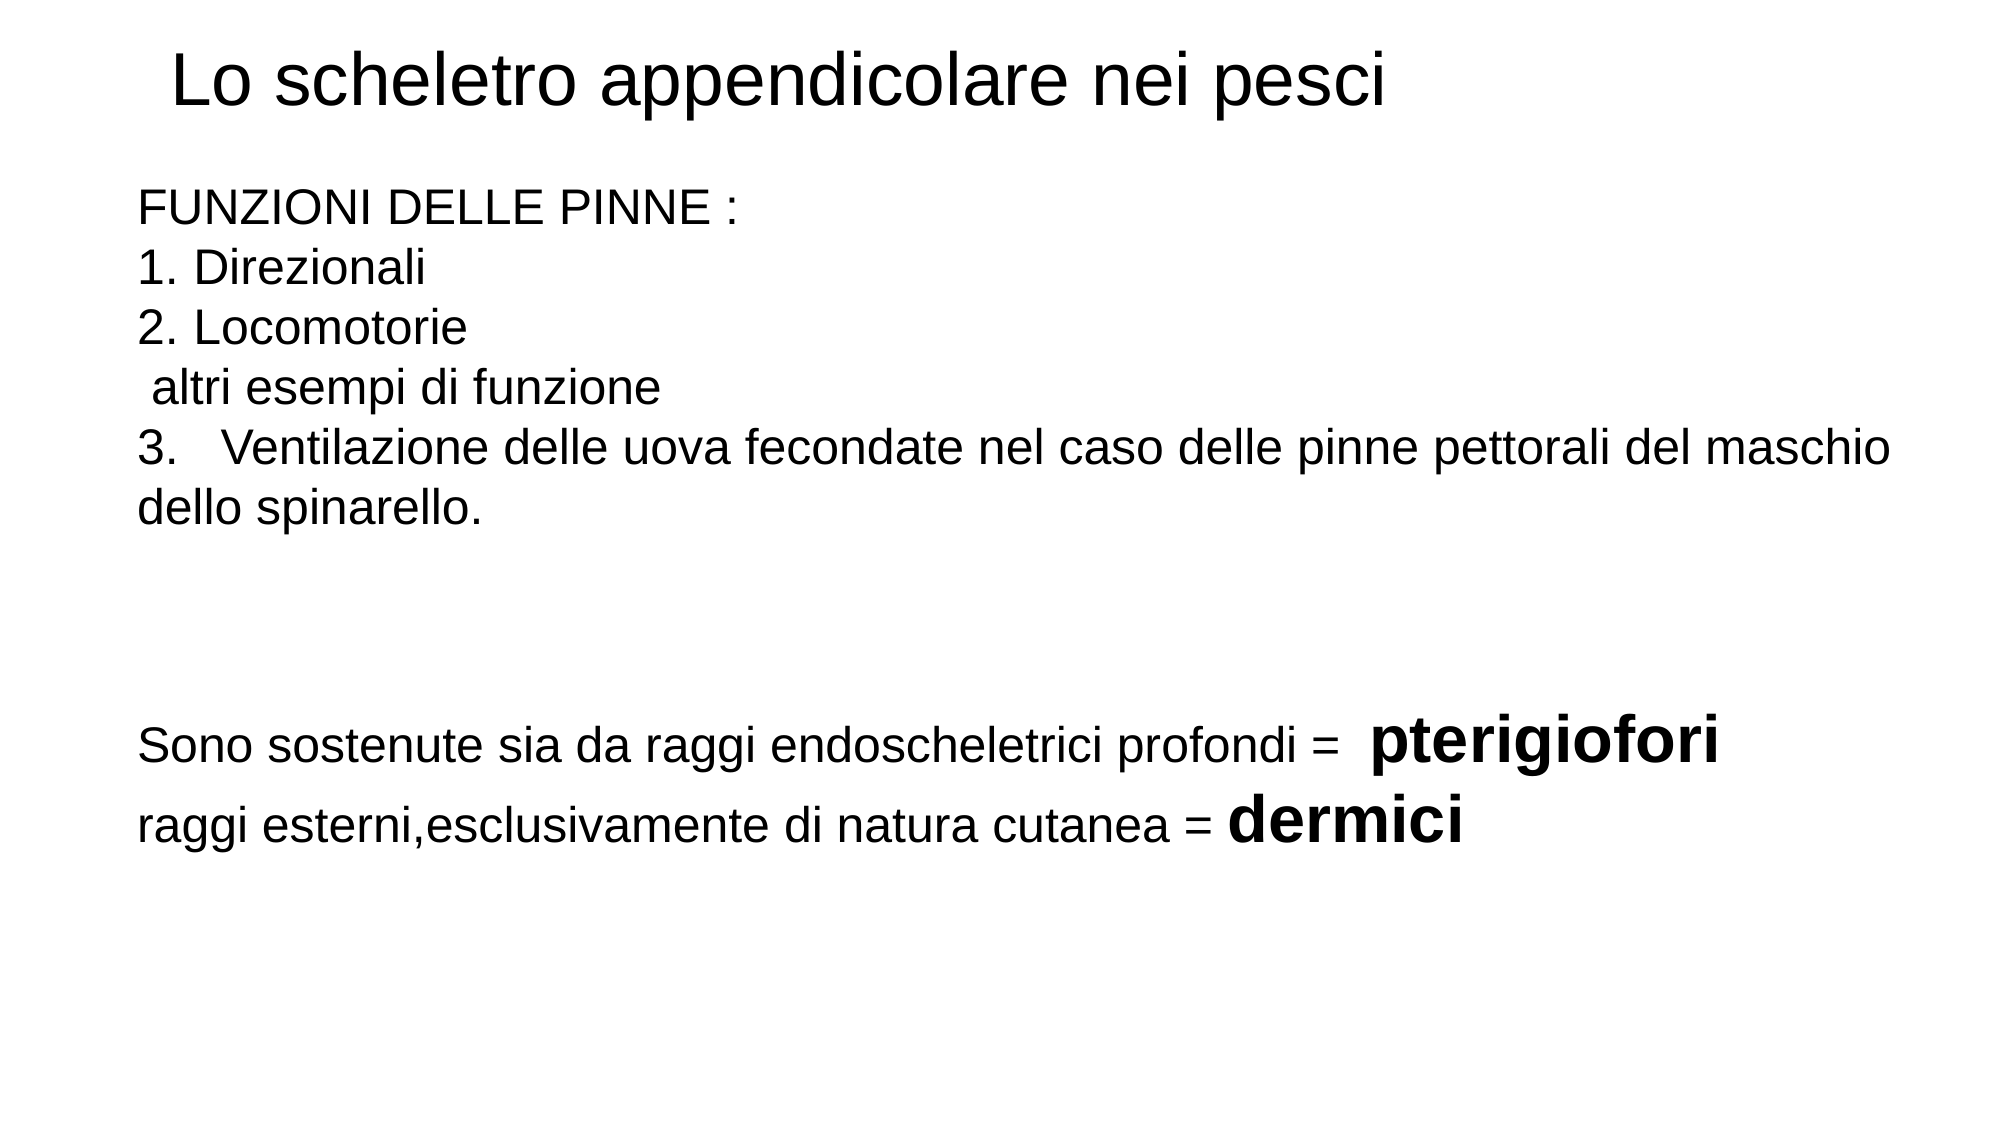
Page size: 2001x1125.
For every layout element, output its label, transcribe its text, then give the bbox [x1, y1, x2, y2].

text_box Sono sostenute sia da raggi endoscheletrici profondi = pterigiofori raggi esterni,esclusivamente di natura cutanea = dermici [122, 688, 1758, 864]
text_box Lo scheletro appendicolare nei pesci [155, 23, 1424, 128]
text_box FUNZIONI DELLE PINNE : Direzionali Locomotorie altri esempi di funzione 3. Ventilazione delle uova fecondate nel caso delle pinne pettorali del maschio dello spinarello. [122, 167, 1957, 543]
